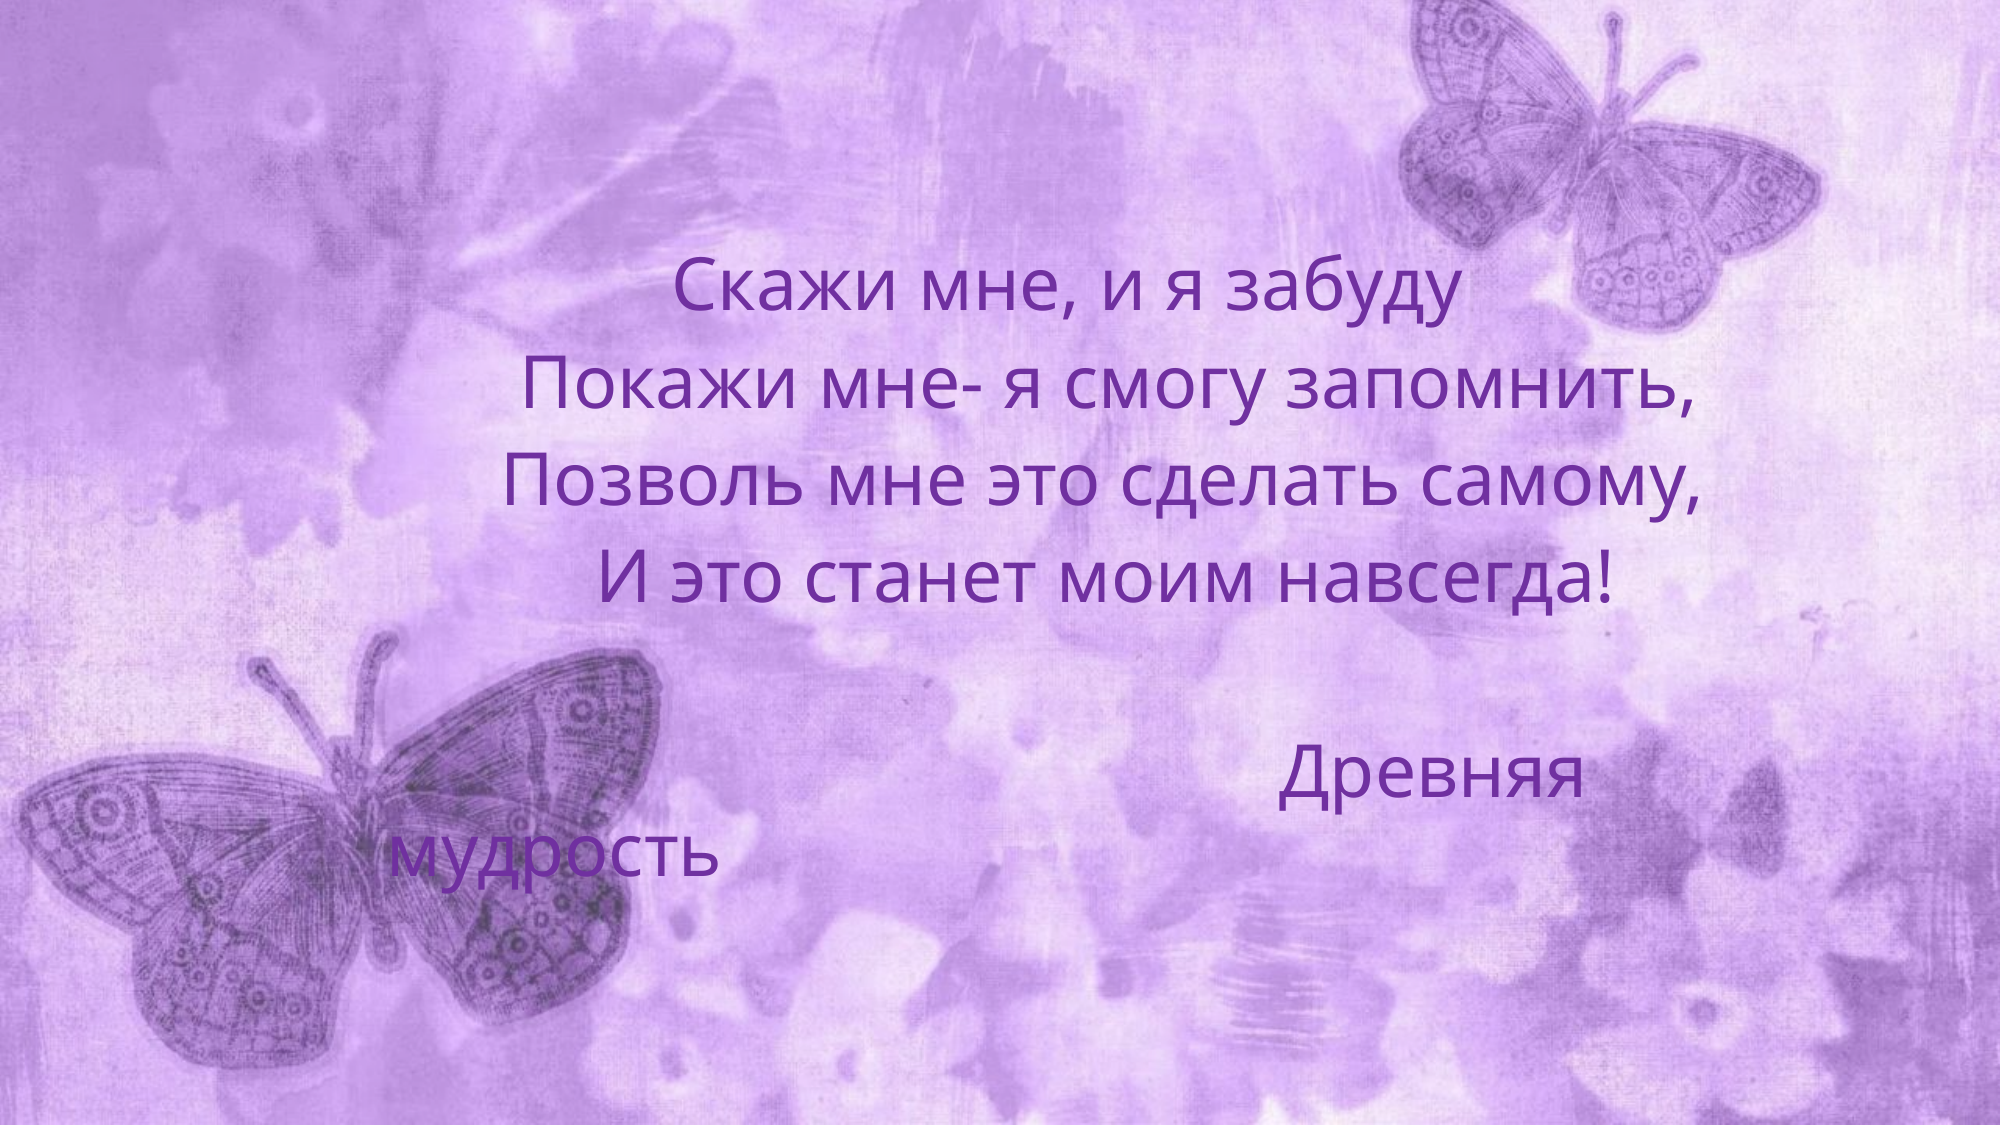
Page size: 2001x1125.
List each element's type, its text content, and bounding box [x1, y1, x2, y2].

list Скажи мне, и я забуду Покажи мне- я смогу запомнить, Позволь мне это сделать самому, И это станет моим навсегда! Древняя мудрость [371, 239, 1725, 1014]
